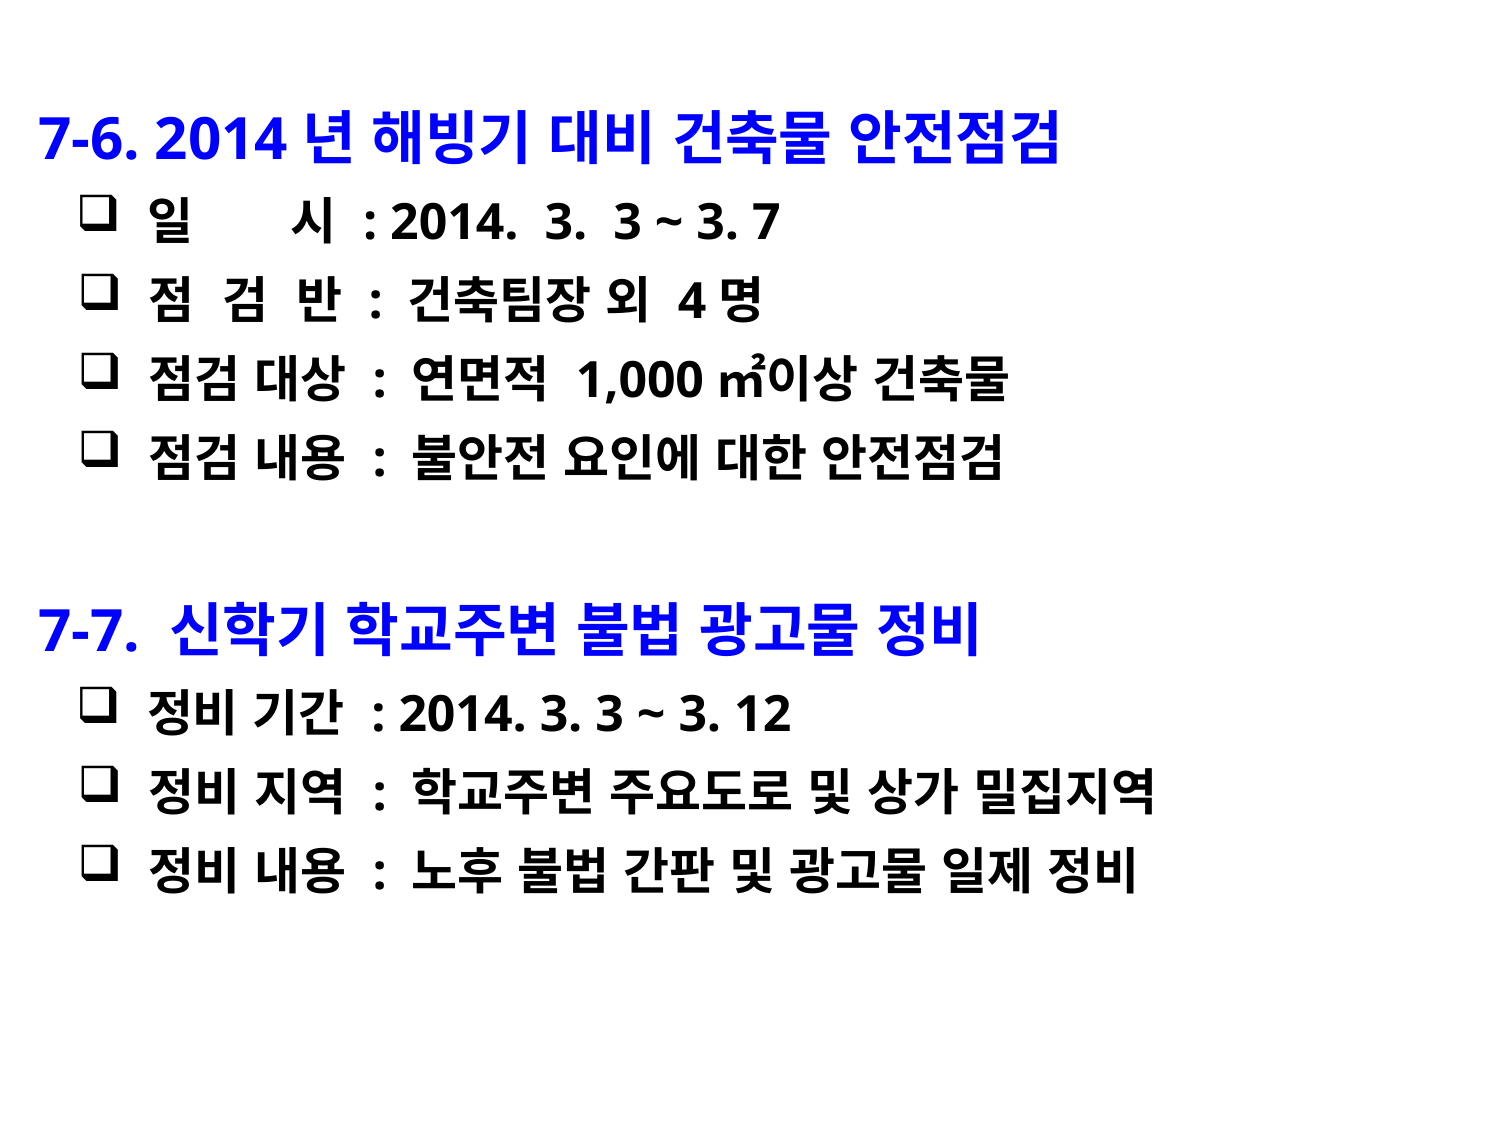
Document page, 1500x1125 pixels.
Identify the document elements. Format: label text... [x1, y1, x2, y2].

text_box 7-7. 신학기 학교주변 불법 광고물 정비 정비 기간 : 2014. 3. 3 ~ 3. 12 정비 지역 : 학교주변 주요도로 및 상가 밀집지역 정비 내용 : 노후 불법 간판 및 광고물 일제 정비 [23, 550, 1500, 986]
text_box 7-6. 2014년 해빙기 대비 건축물 안전점검 일 시 : 2014. 3. 3 ~ 3. 7 점 검 반 : 건축팀장 외 4명 점검 대상 : 연면적 1,000㎡이상 건축물 점검 내용 : 불안전 요인에 대한 안전점검 [23, 58, 1500, 494]
